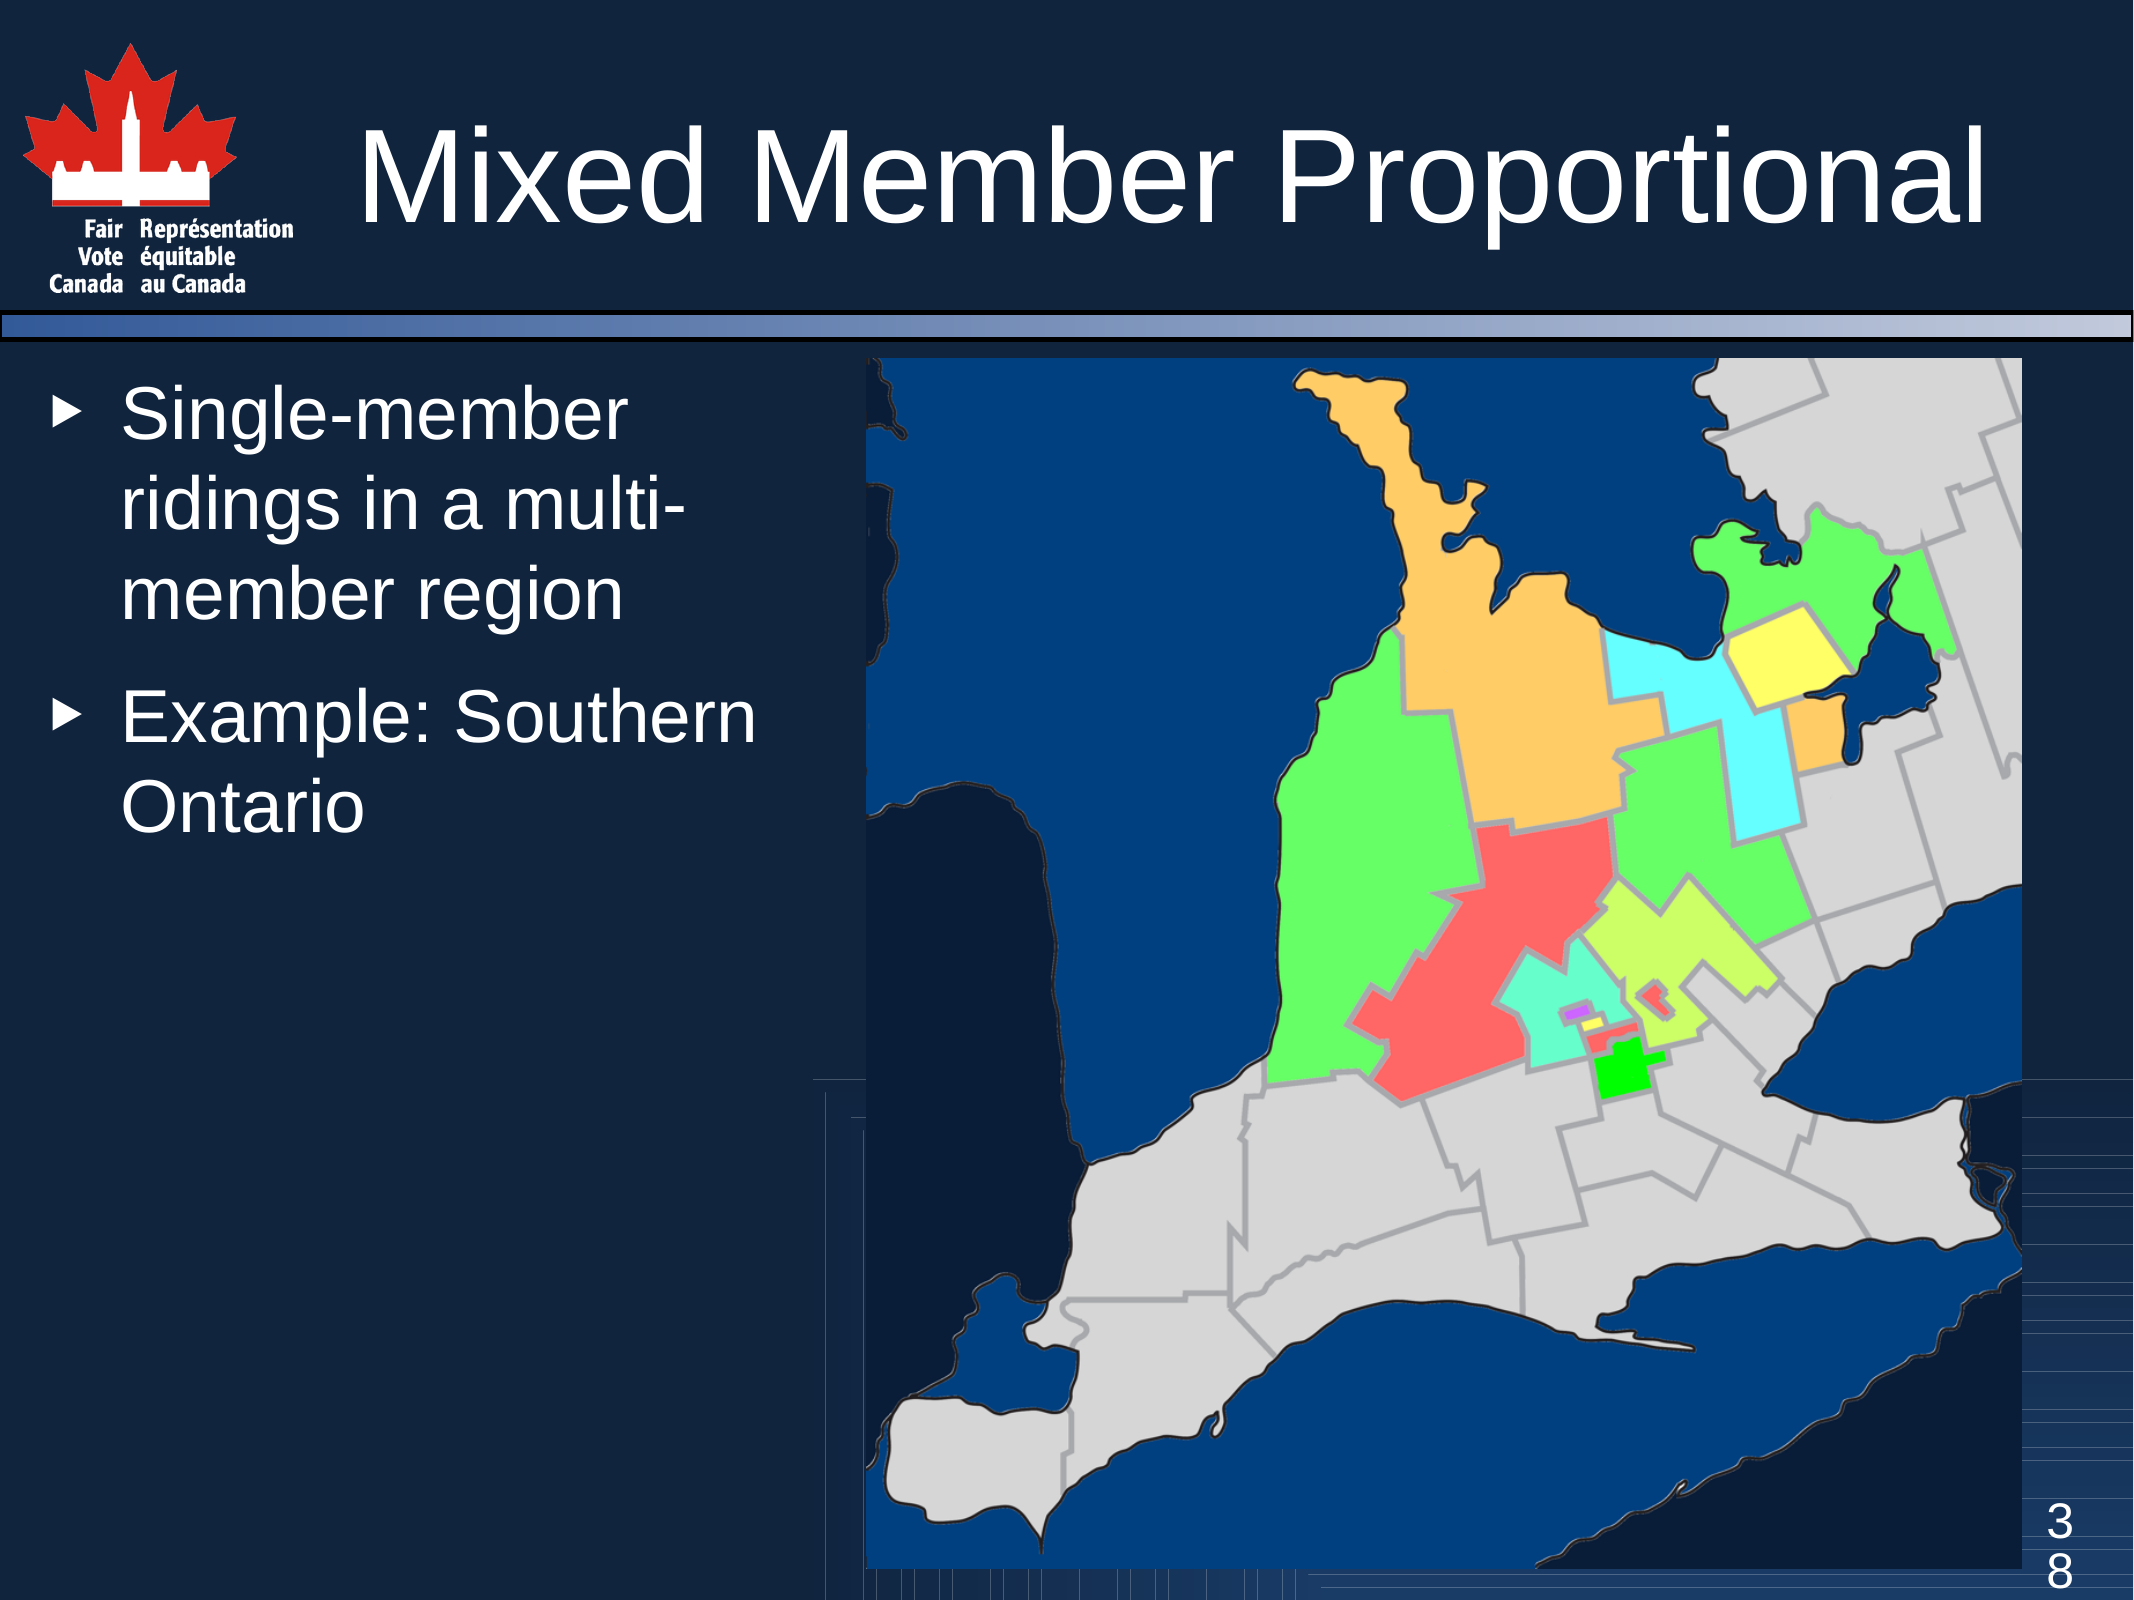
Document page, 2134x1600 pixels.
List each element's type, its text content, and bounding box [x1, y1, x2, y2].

picture [16, 37, 299, 298]
picture [866, 358, 2022, 1569]
list Single-member ridings in a multi- member region Example: Southern Ontario [37, 356, 2067, 1567]
title Mixed Member Proportional [279, 39, 2067, 298]
slide_number 38 [2031, 1481, 2109, 1567]
